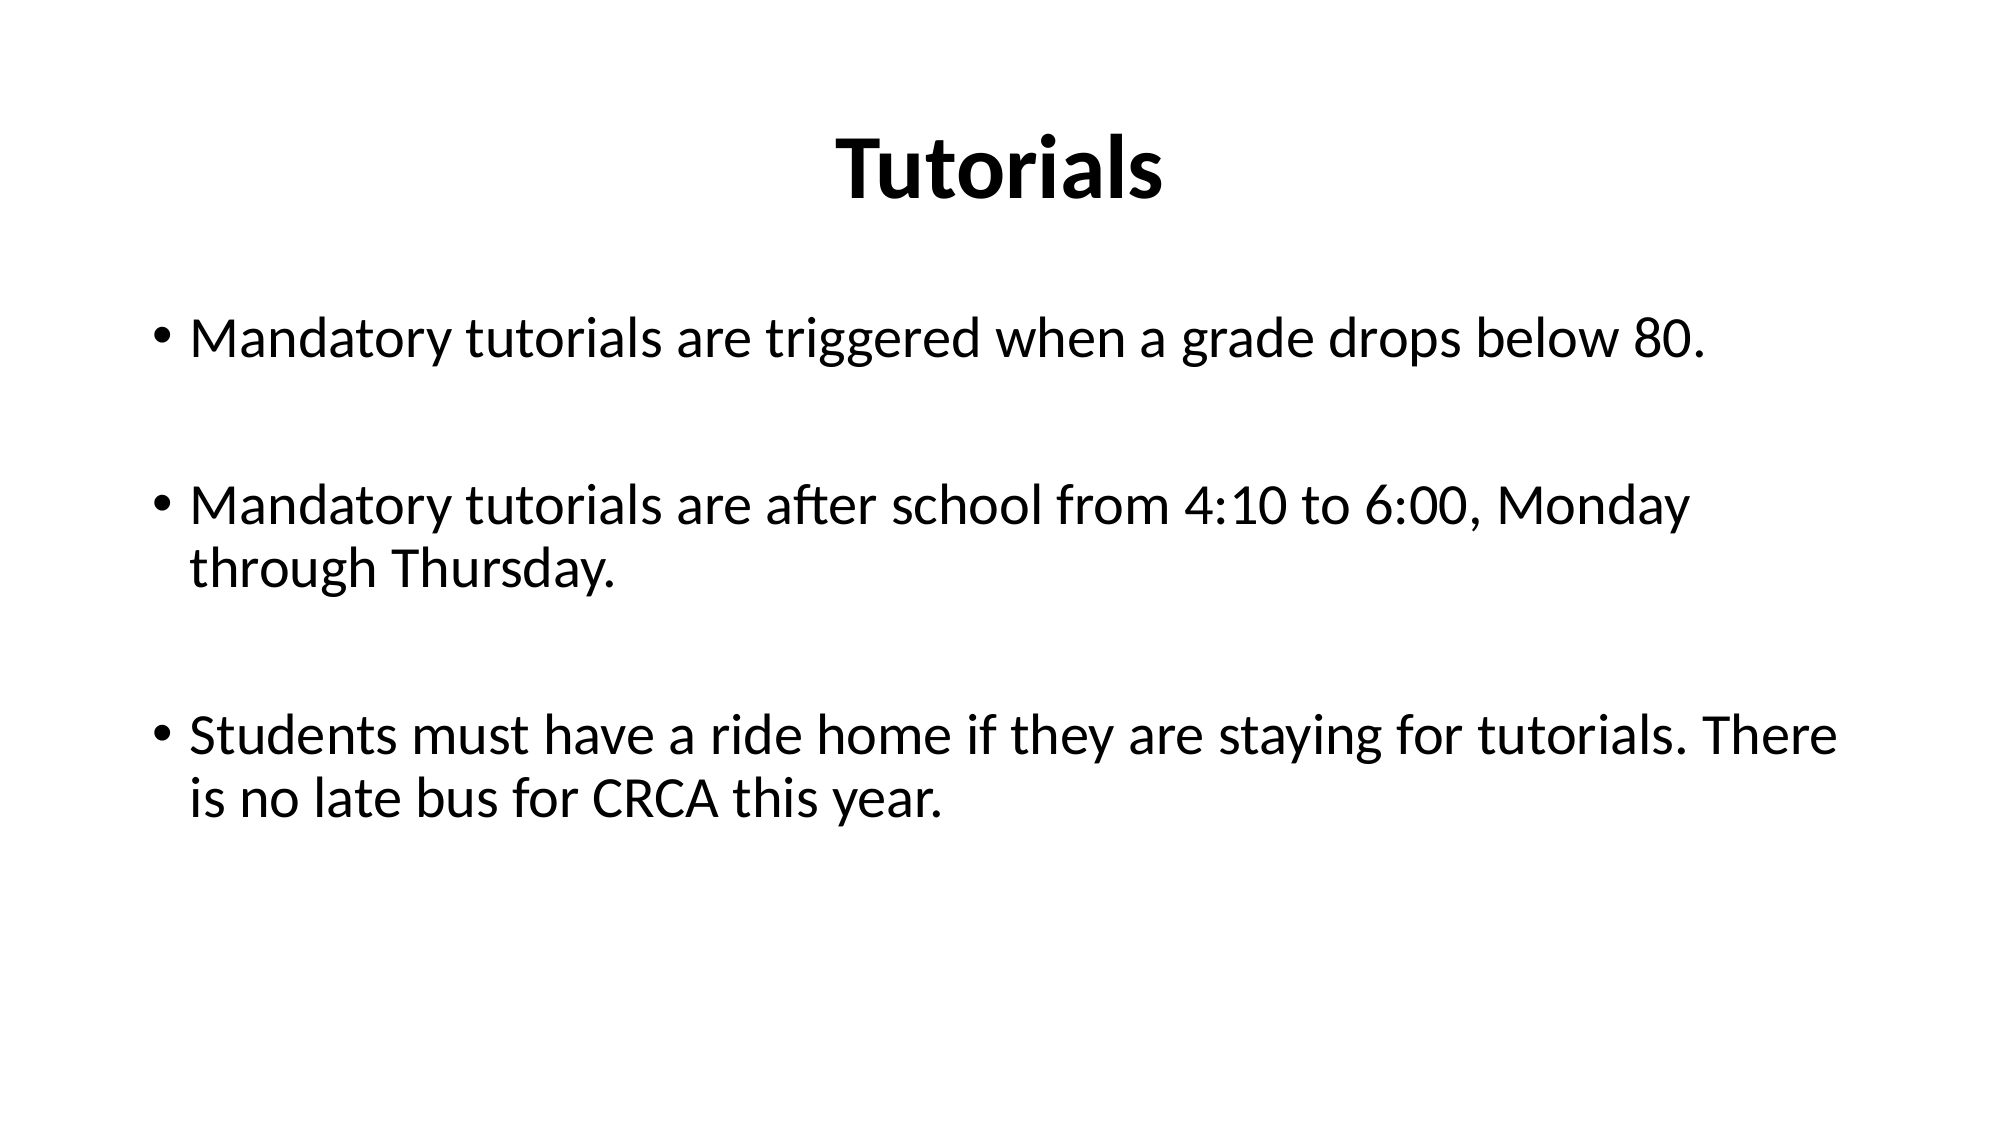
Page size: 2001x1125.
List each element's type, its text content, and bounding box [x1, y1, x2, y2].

title Tutorials [137, 59, 1863, 278]
list Mandatory tutorials are triggered when a grade drops below 80. Mandatory tutorials are after school from 4:10 to 6:00, Monday through Thursday. Students must have a ride home if they are staying for tutorials. There is no late bus for CRCA this year. [137, 299, 1863, 1014]
